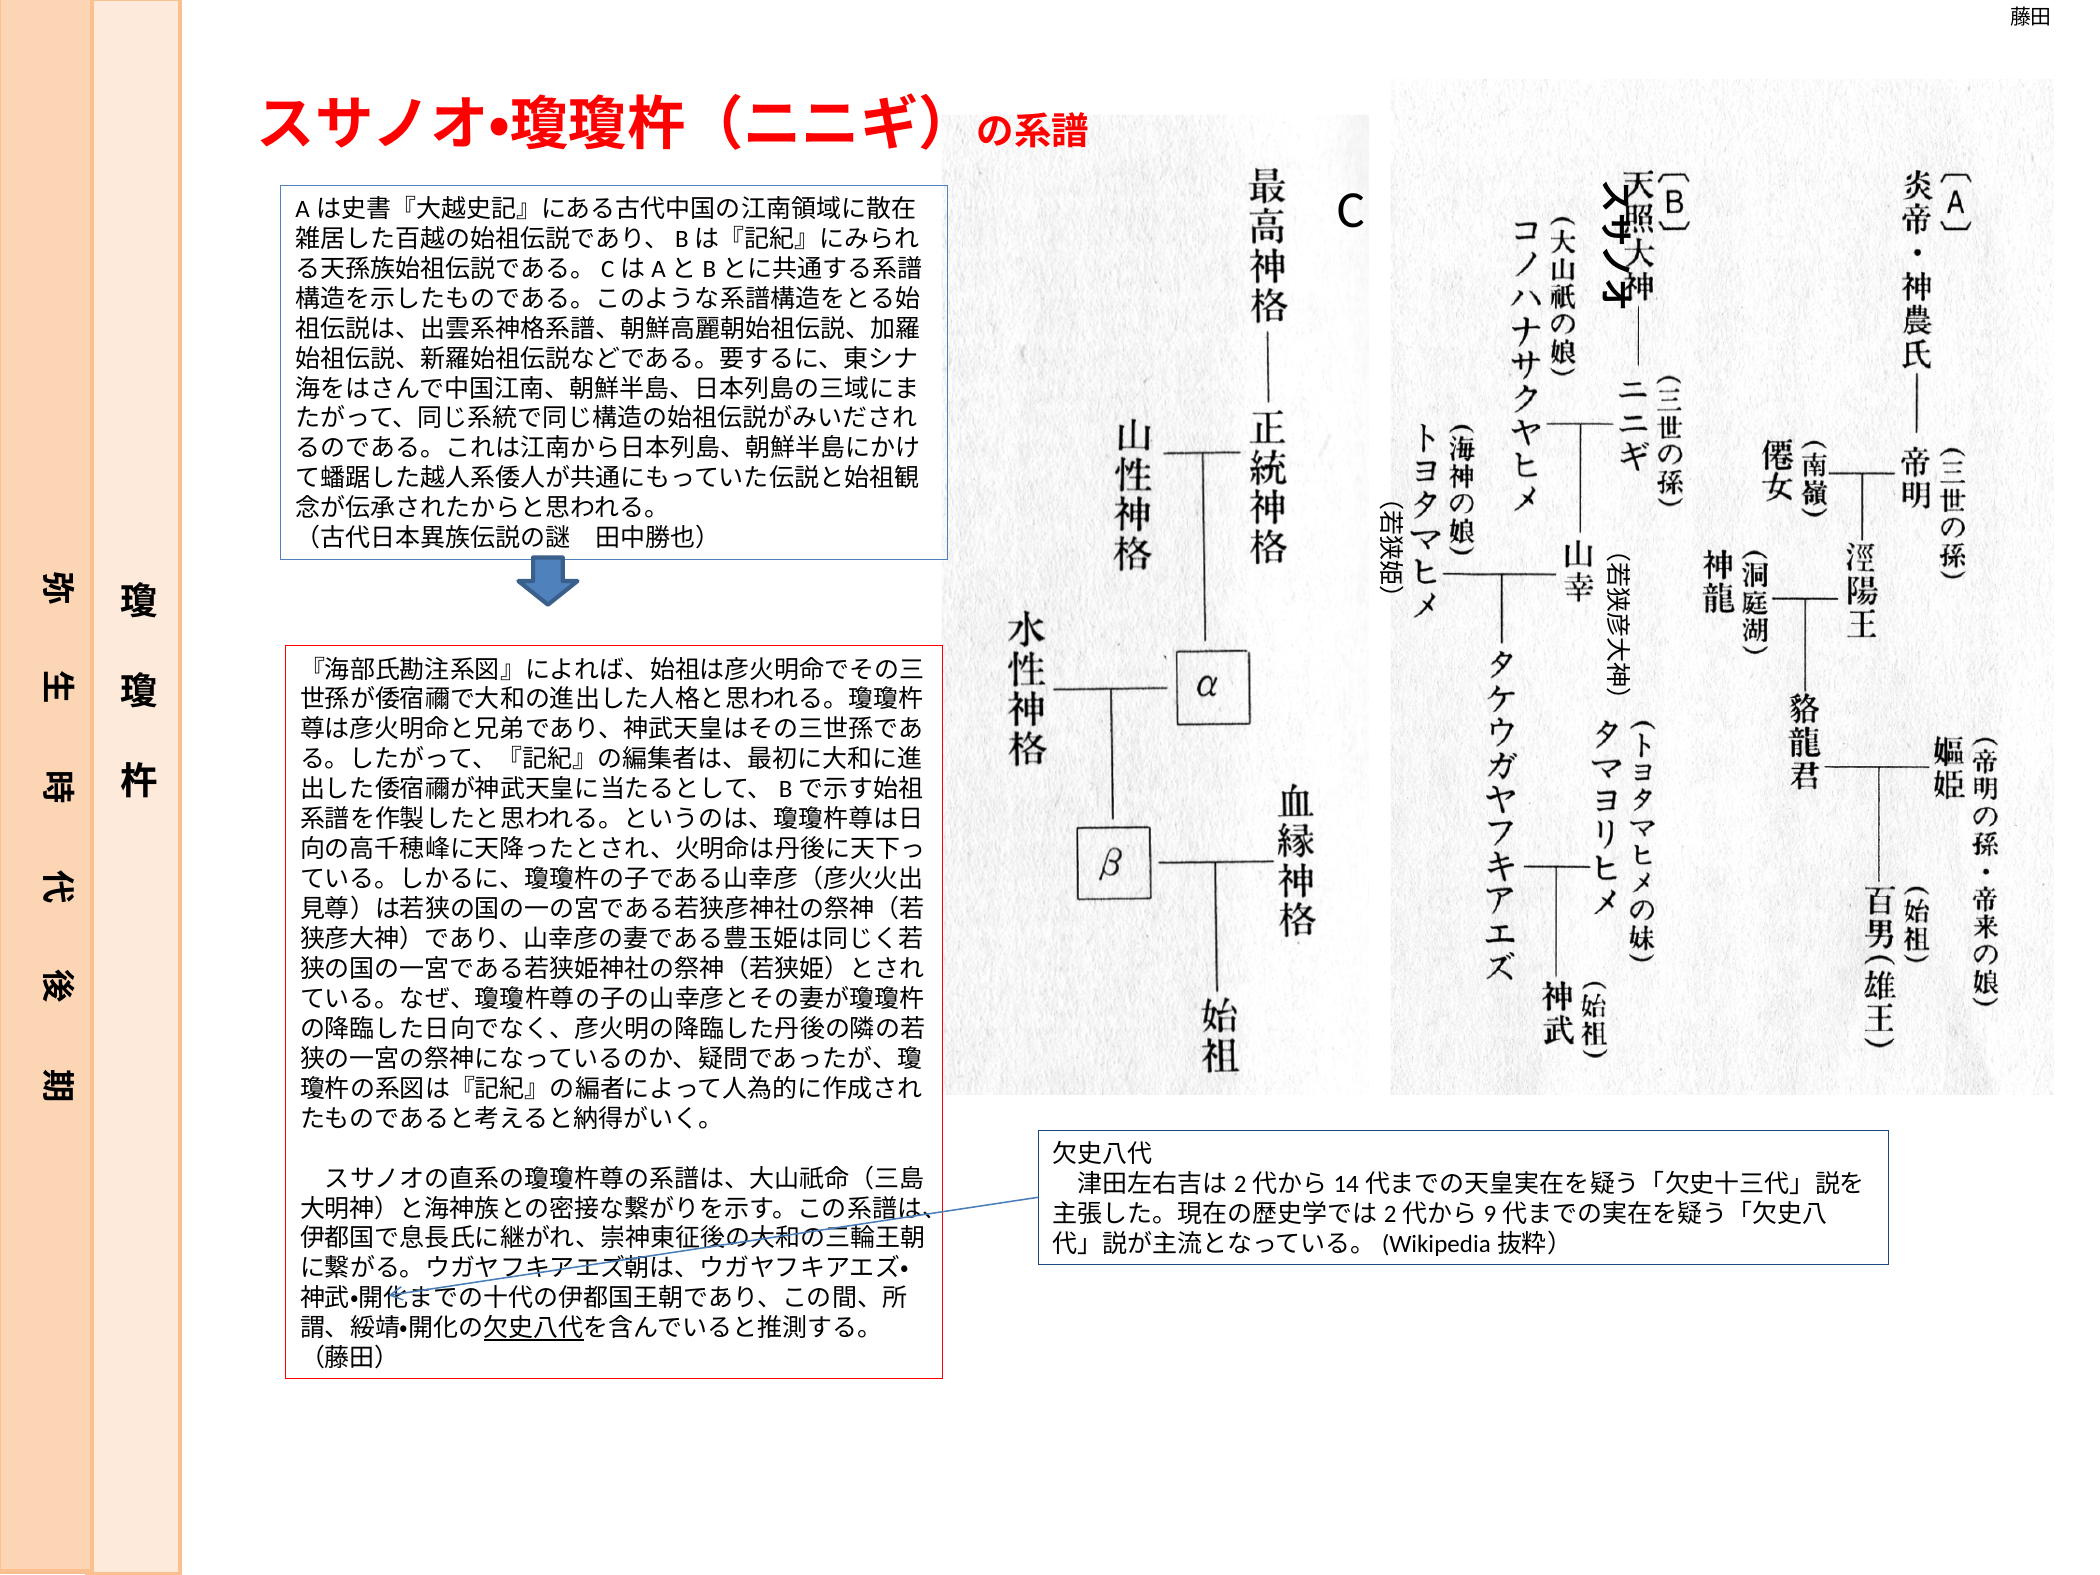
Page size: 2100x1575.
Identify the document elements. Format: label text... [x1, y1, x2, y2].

picture [665, 80, 2100, 1095]
text_box Aは史書『大越史記』にある古代中国の江南領域に散在雑居した百越の始祖伝説であり、Bは『記紀』にみられる天孫族始祖伝説である。CはAとBとに共通する系譜構造を示したものである。このような系譜構造をとる始祖伝説は、出雲系神格系譜、朝鮮高麗朝始祖伝説、加羅始祖伝説、新羅始祖伝説などである。要するに、東シナ海をはさんで中国江南、朝鮮半島、日本列島の三域にまたがって、同じ系統で同じ構造の始祖伝説がみいだされるのである。これは江南から日本列島、朝鮮半島にかけて蟠踞した越人系倭人が共通にもっていた伝説と始祖観念が伝承されたからと思われる。 （古代日本異族伝説の謎 田中勝也） [280, 185, 948, 560]
text_box [85, 0, 182, 1575]
text_box [516, 555, 580, 607]
text_box C [1322, 167, 1380, 245]
text_box 弥 生 時 代 後 期 [16, 556, 87, 992]
text_box 藤田 [1995, 0, 2067, 36]
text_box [388, 1197, 1039, 1296]
text_box 欠史八代 津田左右吉は2代から14代までの天皇実在を疑う「欠史十三代」説を主張した。現在の歴史学では2代から9代までの実在を疑う「欠史八代」説が主流となっている。(Wikipedia抜粋） [1038, 1130, 1889, 1265]
text_box [0, 0, 94, 1574]
text_box スサノオ・瓊瓊杵（ニニギ）の系譜 [242, 78, 1104, 164]
text_box 瓊 瓊 杵 [105, 569, 162, 810]
text_box スサノオ [1574, 165, 1645, 253]
text_box 『海部氏勘注系図』によれば、始祖は彦火明命でその三世孫が倭宿禰で大和の進出した人格と思われる。瓊瓊杵尊は彦火明命と兄弟であり、神武天皇はその三世孫である。したがって、『記紀』の編集者は、最初に大和に進出した倭宿禰が神武天皇に当たるとして、Bで示す始祖系譜を作製したと思われる。というのは、瓊瓊杵尊は日向の高千穂峰に天降ったとされ、火明命は丹後に天下っている。しかるに、瓊瓊杵の子である山幸彦（彦火火出見尊）は若狭の国の一の宮である若狭彦神社の祭神（若狭彦大神）であり、山幸彦の妻である豊玉姫は同じく若狭の国の一宮である若狭姫神社の祭神（若狭姫）とされている。なぜ、瓊瓊杵尊の子の山幸彦とその妻が瓊瓊杵の降臨した日向でなく、彦火明の降臨した丹後の隣の若狭の一宮の祭神になっているのか、疑問であったが、瓊瓊杵の系図は『記紀』の編者によって人為的に作成されたものであると考えると納得がいく。 スサノオの直系の瓊瓊杵尊の系譜は、大山祇命（三島大明神）と海神族との密接な繋がりを示す。この系譜は、伊都国で息長氏に継がれ、崇神東征後の大和の三輪王朝に繋がる。ウガヤフキアエズ朝は、ウガヤフキアエズ・神武・開化までの十代の伊都国王朝であり、この間、所謂、綏靖・開化の欠史八代を含んでいると推測する。 （藤田） [285, 645, 943, 1379]
